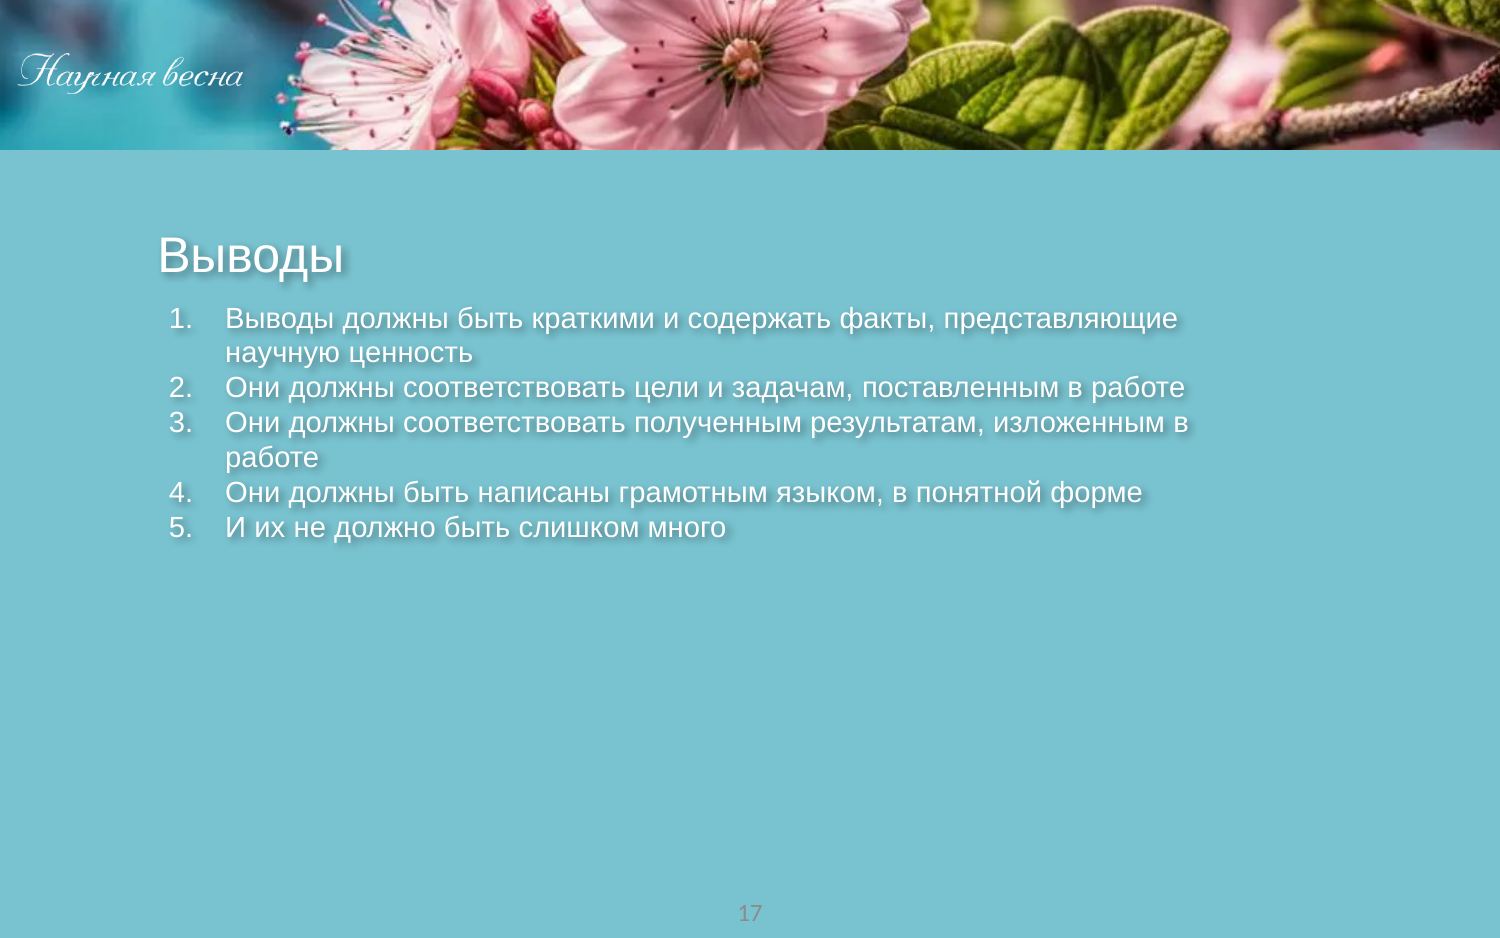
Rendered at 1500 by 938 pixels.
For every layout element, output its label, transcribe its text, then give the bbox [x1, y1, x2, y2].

slide_number 17 [705, 884, 795, 938]
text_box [0, 0, 1500, 150]
text_box Выводы должны быть краткими и содержать факты, представляющие научную ценность Они должны соответствовать цели и задачам, поставленным в работе Они должны соответствовать полученным результатам, изложенным в работе Они должны быть написаны грамотным языком, в понятной форме И их не должно быть слишком много [154, 291, 1256, 551]
text_box Выводы [142, 214, 1274, 290]
